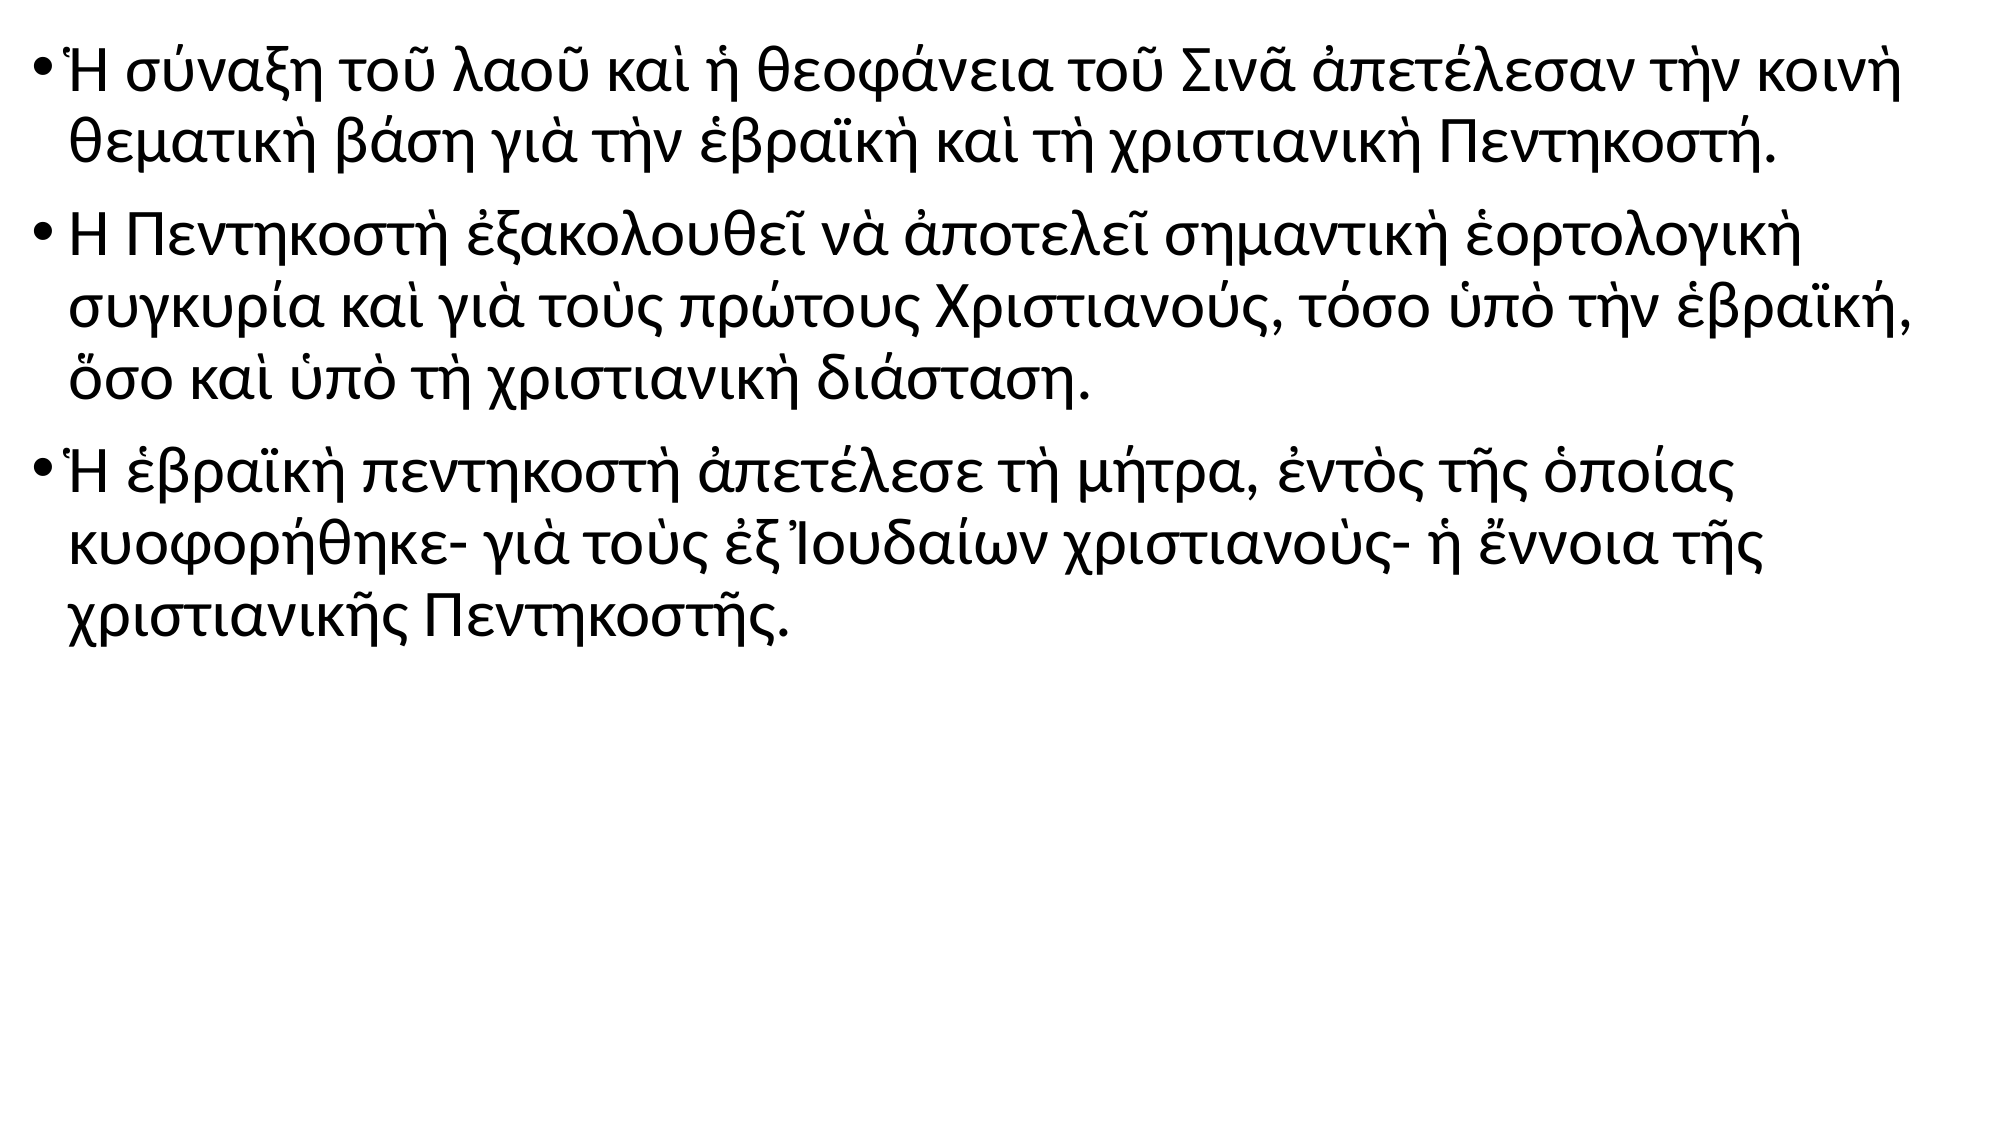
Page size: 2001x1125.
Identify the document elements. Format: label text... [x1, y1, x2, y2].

list Ἡ σύναξη τοῦ λαοῦ καὶ ἡ θεοφάνεια τοῦ Σινᾶ ἀπετέλεσαν τὴν κοινὴ θεματικὴ βάση γιὰ τὴν ἑβραϊκὴ καὶ τὴ χριστιανικὴ Πεντηκοστή. Ἡ Πεντηκοστὴ ἐξακολουθεῖ νὰ ἀποτελεῖ σημαντικὴ ἑορτολογικὴ συγκυρία καὶ γιὰ τοὺς πρώτους Χριστιανούς, τόσο ὑπὸ τὴν ἑβραϊκή, ὅσο καὶ ὑπὸ τὴ χριστιανικὴ διάσταση. Ἡ ἑβραϊκὴ πεντηκοστὴ ἀπετέλεσε τὴ μήτρα, ἐντὸς τῆς ὁποίας κυοφορήθηκε- γιὰ τοὺς ἐξ Ἰουδαίων χριστιανοὺς- ἡ ἔννοια τῆς χριστιανικῆς Πεντηκοστῆς. [16, 25, 1979, 1101]
